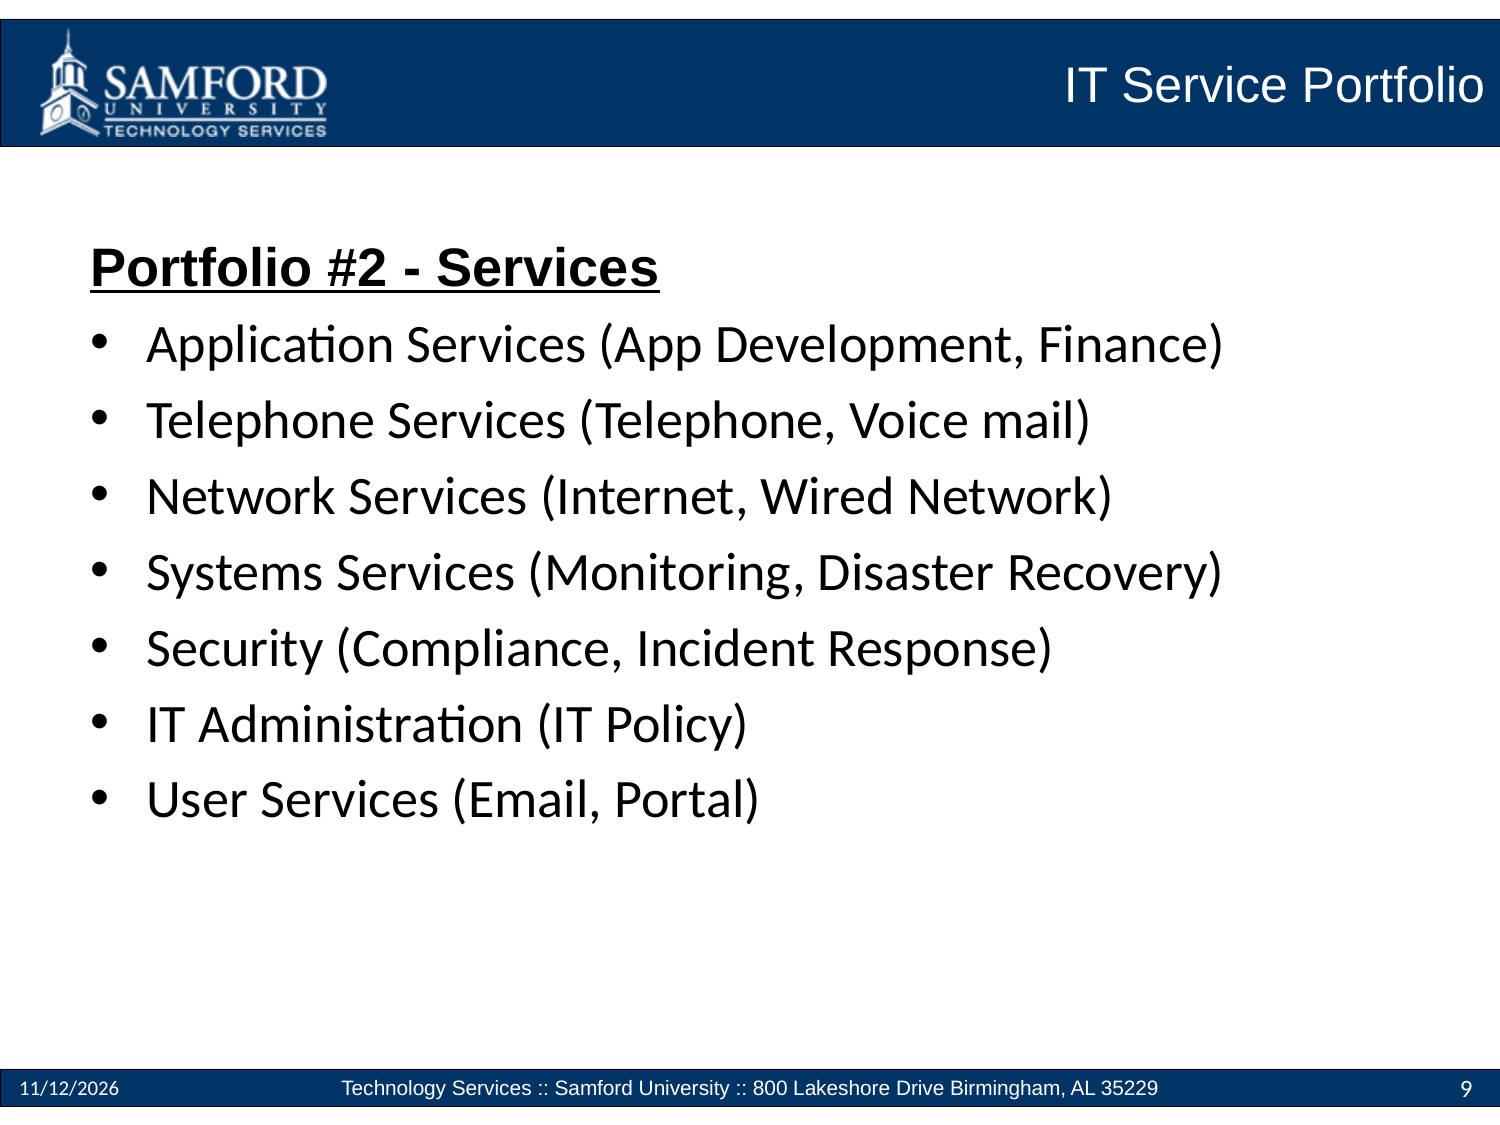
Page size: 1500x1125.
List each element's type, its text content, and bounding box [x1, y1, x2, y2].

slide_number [4, 1068, 184, 1107]
picture [39, 27, 327, 137]
slide_number 9 [1425, 1068, 1488, 1107]
list Portfolio #2 - Services Application Services (App Development, Finance) Telephone Services (Telephone, Voice mail) Network Services (Internet, Wired Network) Systems Services (Monitoring, Disaster Recovery) Security (Compliance, Incident Response) IT Administration (IT Policy) User Services (Email, Portal) [75, 224, 1425, 1069]
text_box IT Service Portfolio [0, 17, 1500, 148]
text_box Technology Services :: Samford University :: 800 Lakeshore Drive Birmingham, AL 35229 [0, 1067, 1500, 1108]
